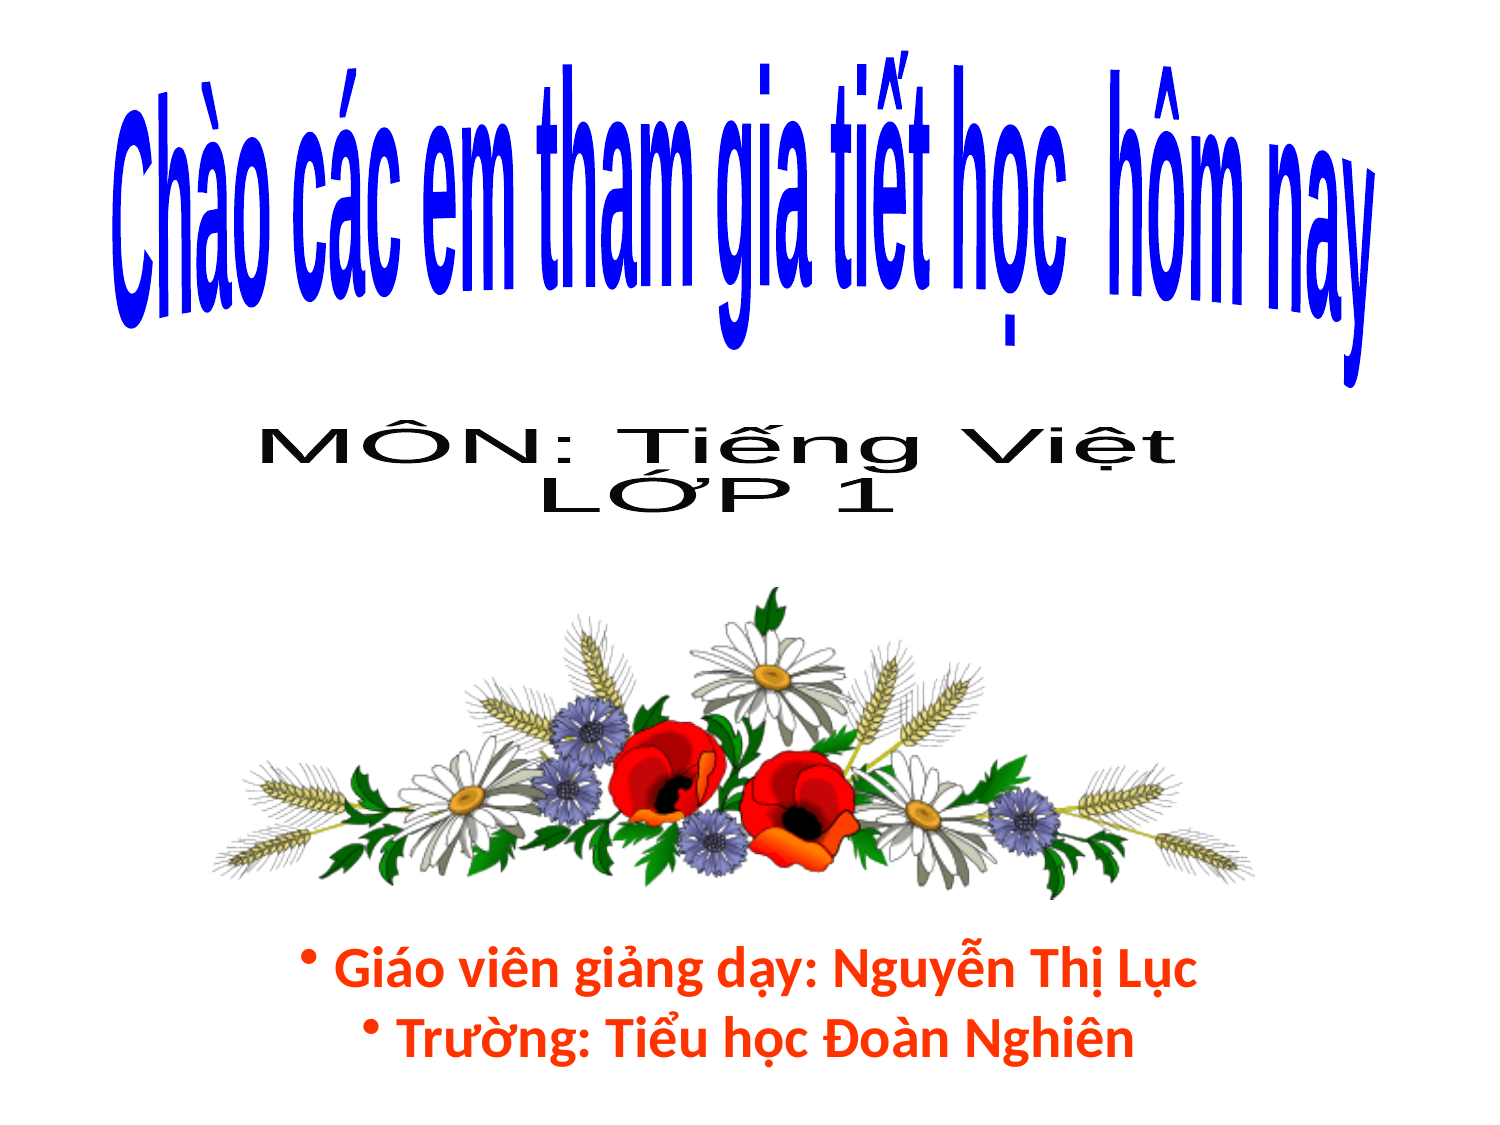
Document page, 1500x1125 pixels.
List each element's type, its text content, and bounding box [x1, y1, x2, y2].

picture [212, 587, 1256, 901]
text_box Giáo viên giảng dạy: Nguyễn Thị Lục Trường: Tiểu học Đoàn Nghiên [49, 912, 1463, 1085]
